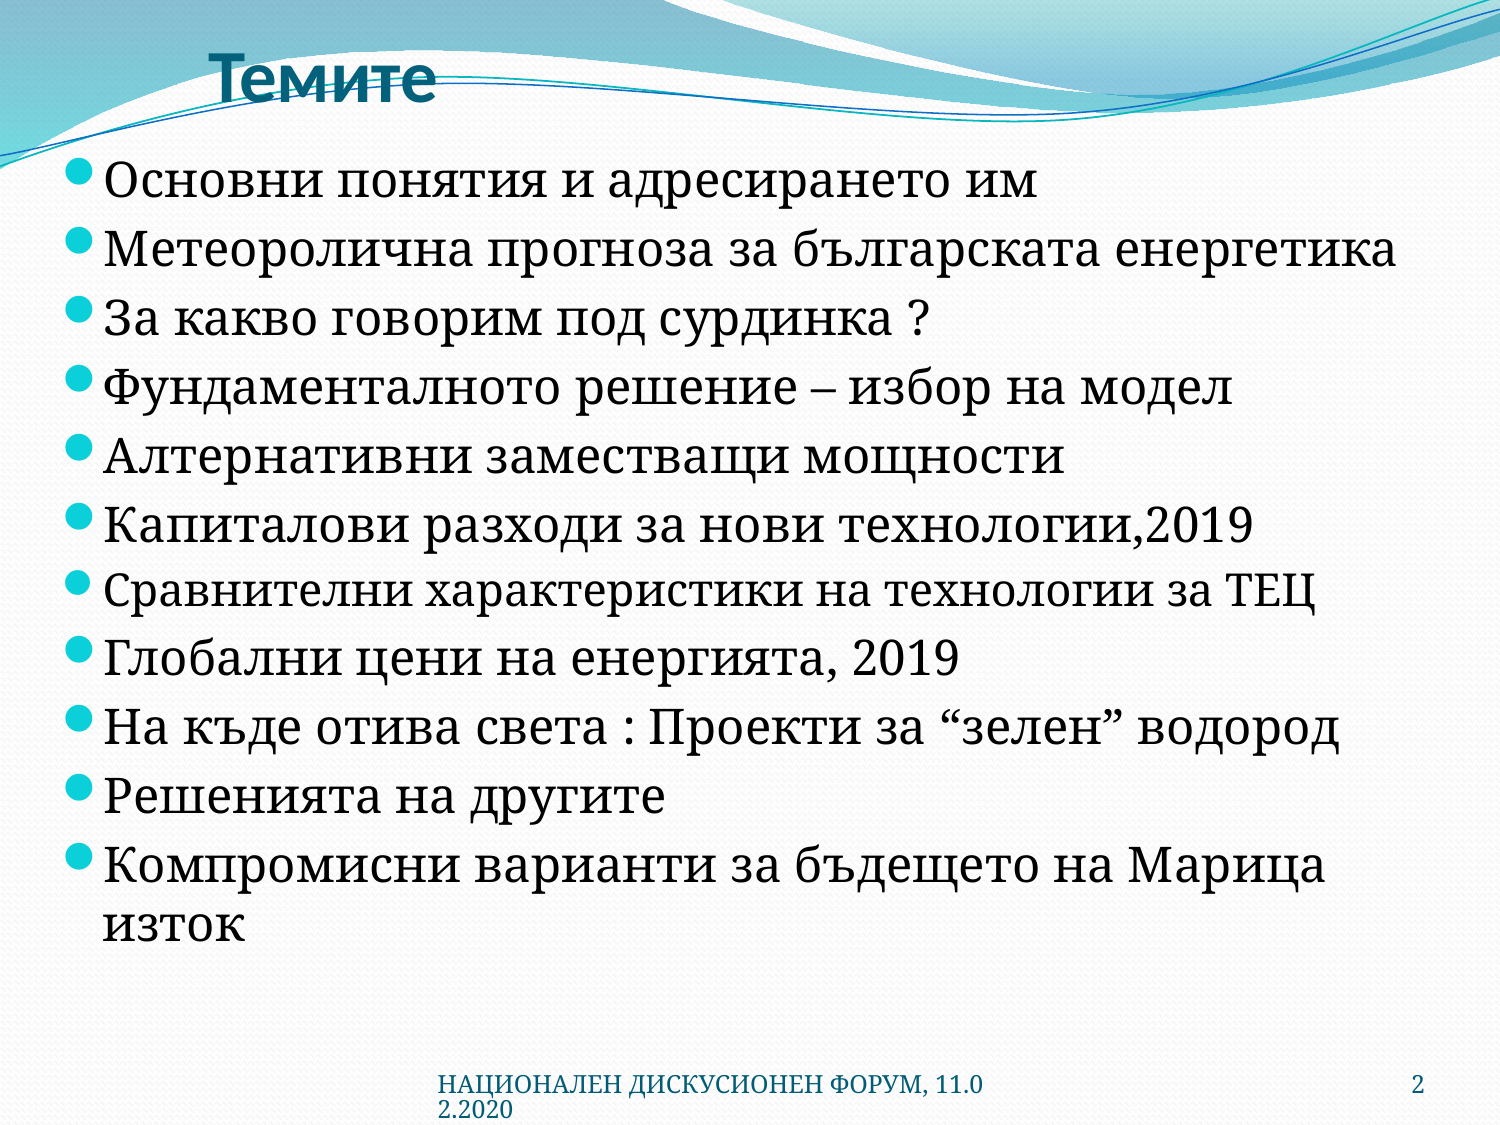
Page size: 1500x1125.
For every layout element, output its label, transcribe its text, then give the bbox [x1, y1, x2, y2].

footer НАЦИОНАЛЕН ДИСКУСИОНЕН ФОРУМ, 11.02.2020 [437, 1042, 988, 1103]
title Темите [58, 35, 1454, 118]
slide_number 2 [1299, 1042, 1425, 1103]
list Основни понятия и адресирането им Метеоролична прогноза за българската енергетика За какво говорим под сурдинка ? Фундаменталното решение – избор на модел Алтернативни заместващи мощности Капиталови разходи за нови технологии,2019 Сравнителни характеристики на технологии за ТЕЦ Глобални цени на енергията, 2019 На къде отива света : Проекти за “зелен” водород Решенията на другите Компромисни варианти за бъдещето на Марица изток [46, 140, 1477, 961]
